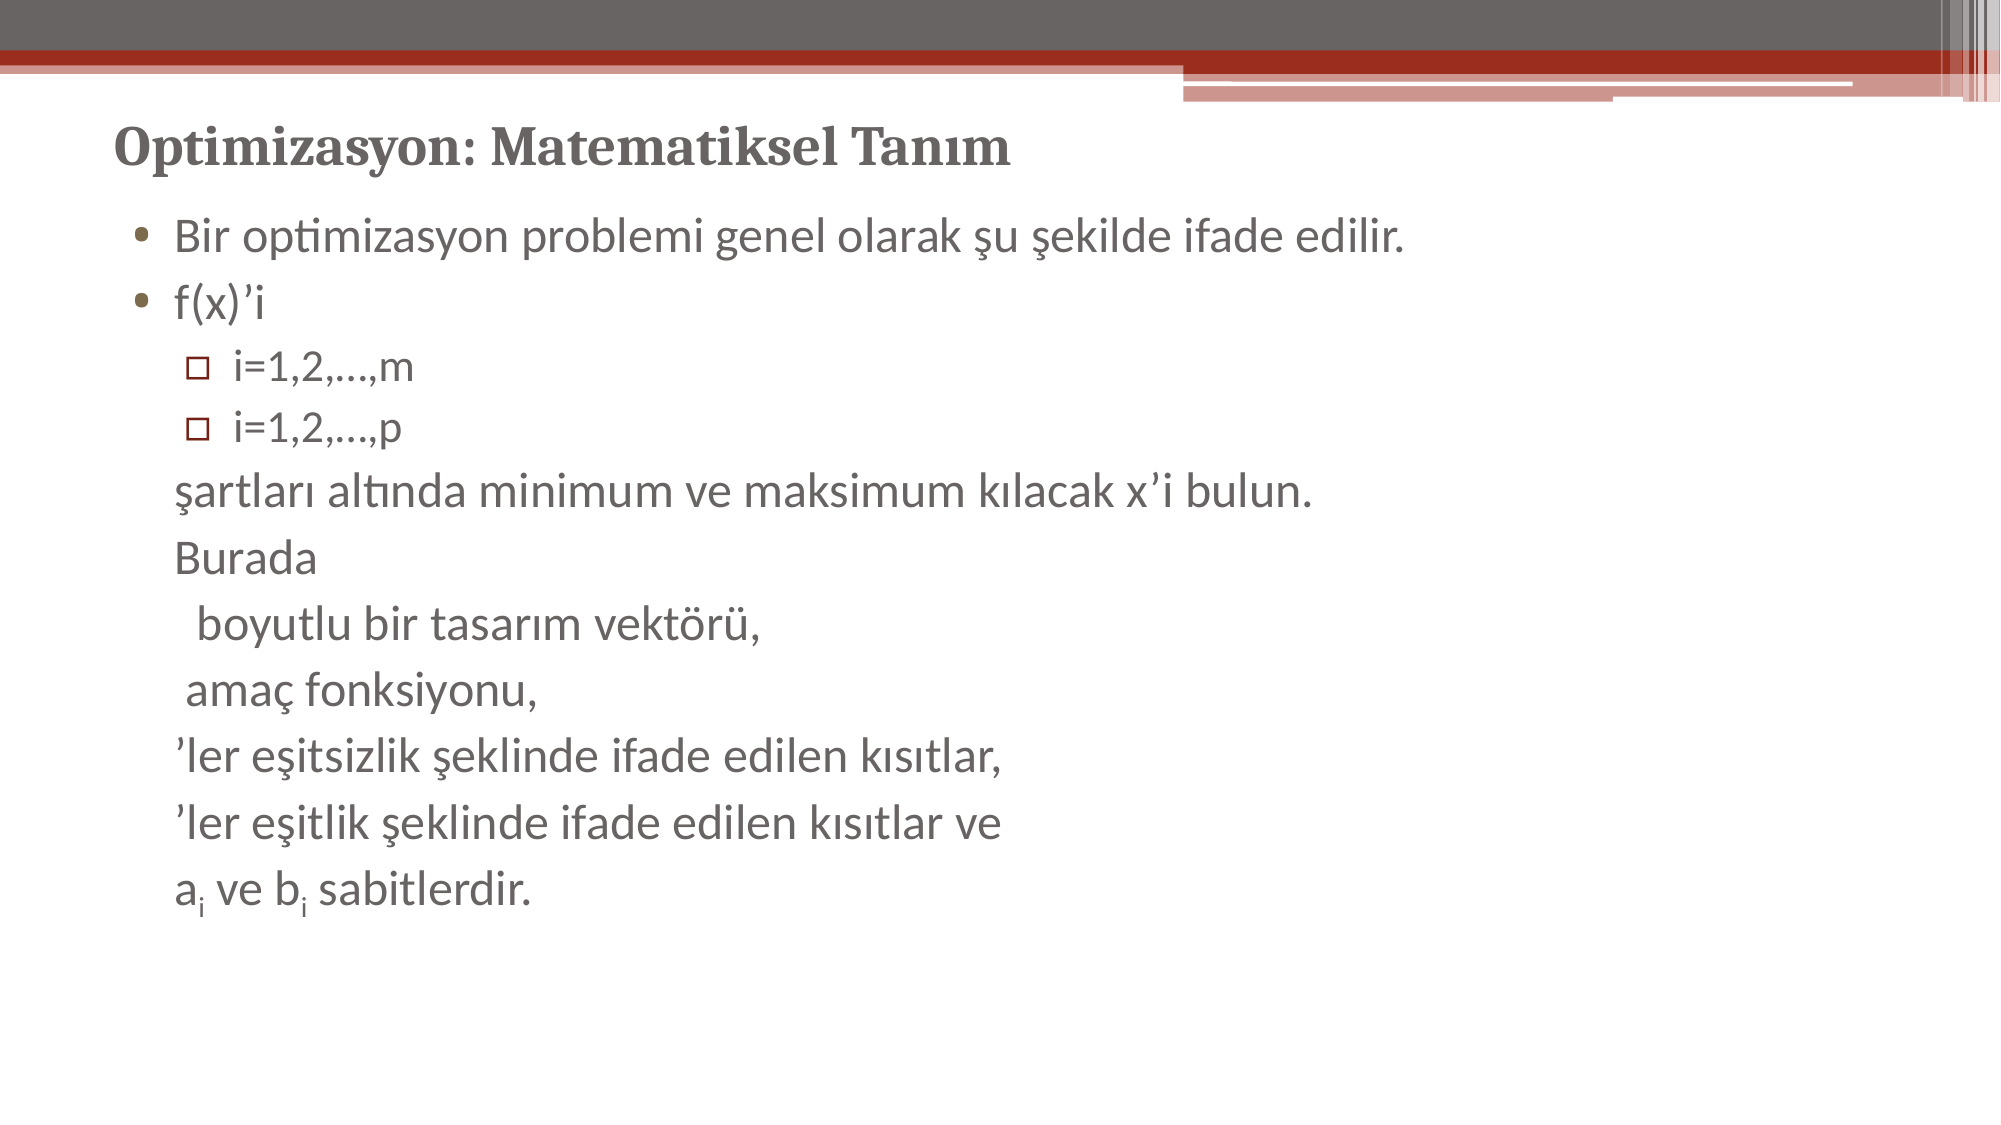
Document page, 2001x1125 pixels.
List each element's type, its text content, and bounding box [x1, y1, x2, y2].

title Optimizasyon: Matematiksel Tanım [99, 101, 1900, 185]
